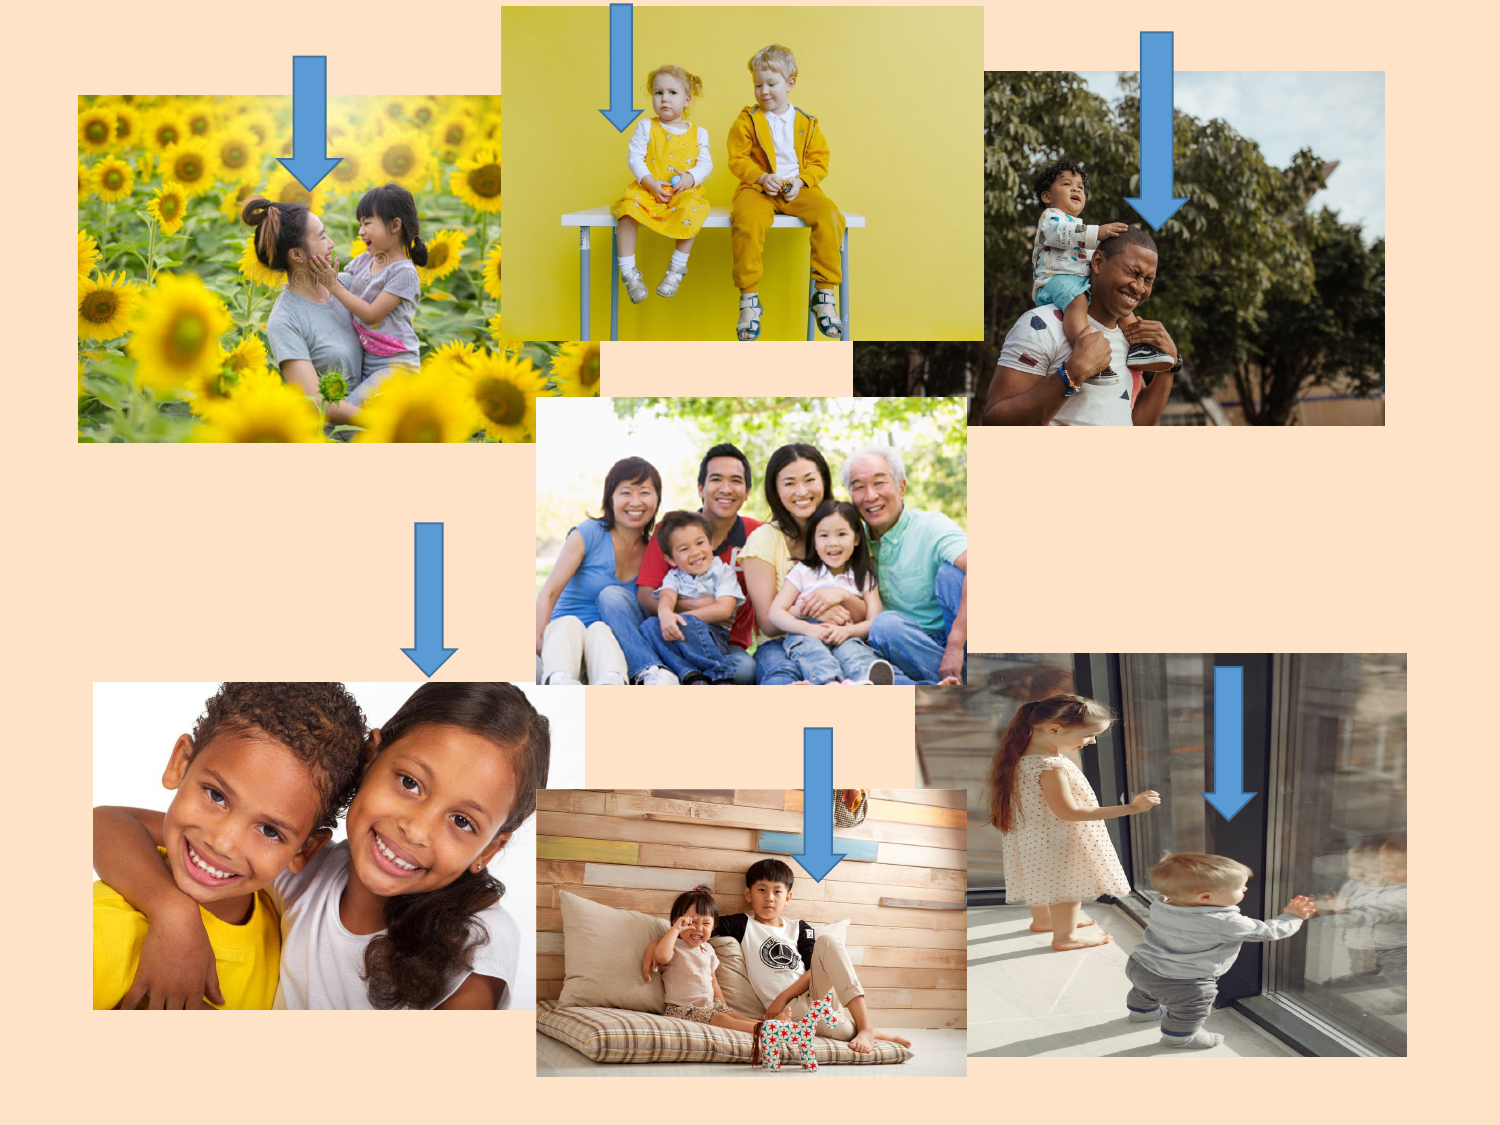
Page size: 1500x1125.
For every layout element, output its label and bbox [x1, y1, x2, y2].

text_box [803, 727, 833, 789]
text_box [292, 55, 327, 95]
text_box [1139, 31, 1174, 71]
text_box [399, 522, 459, 679]
picture [78, 6, 1407, 1077]
